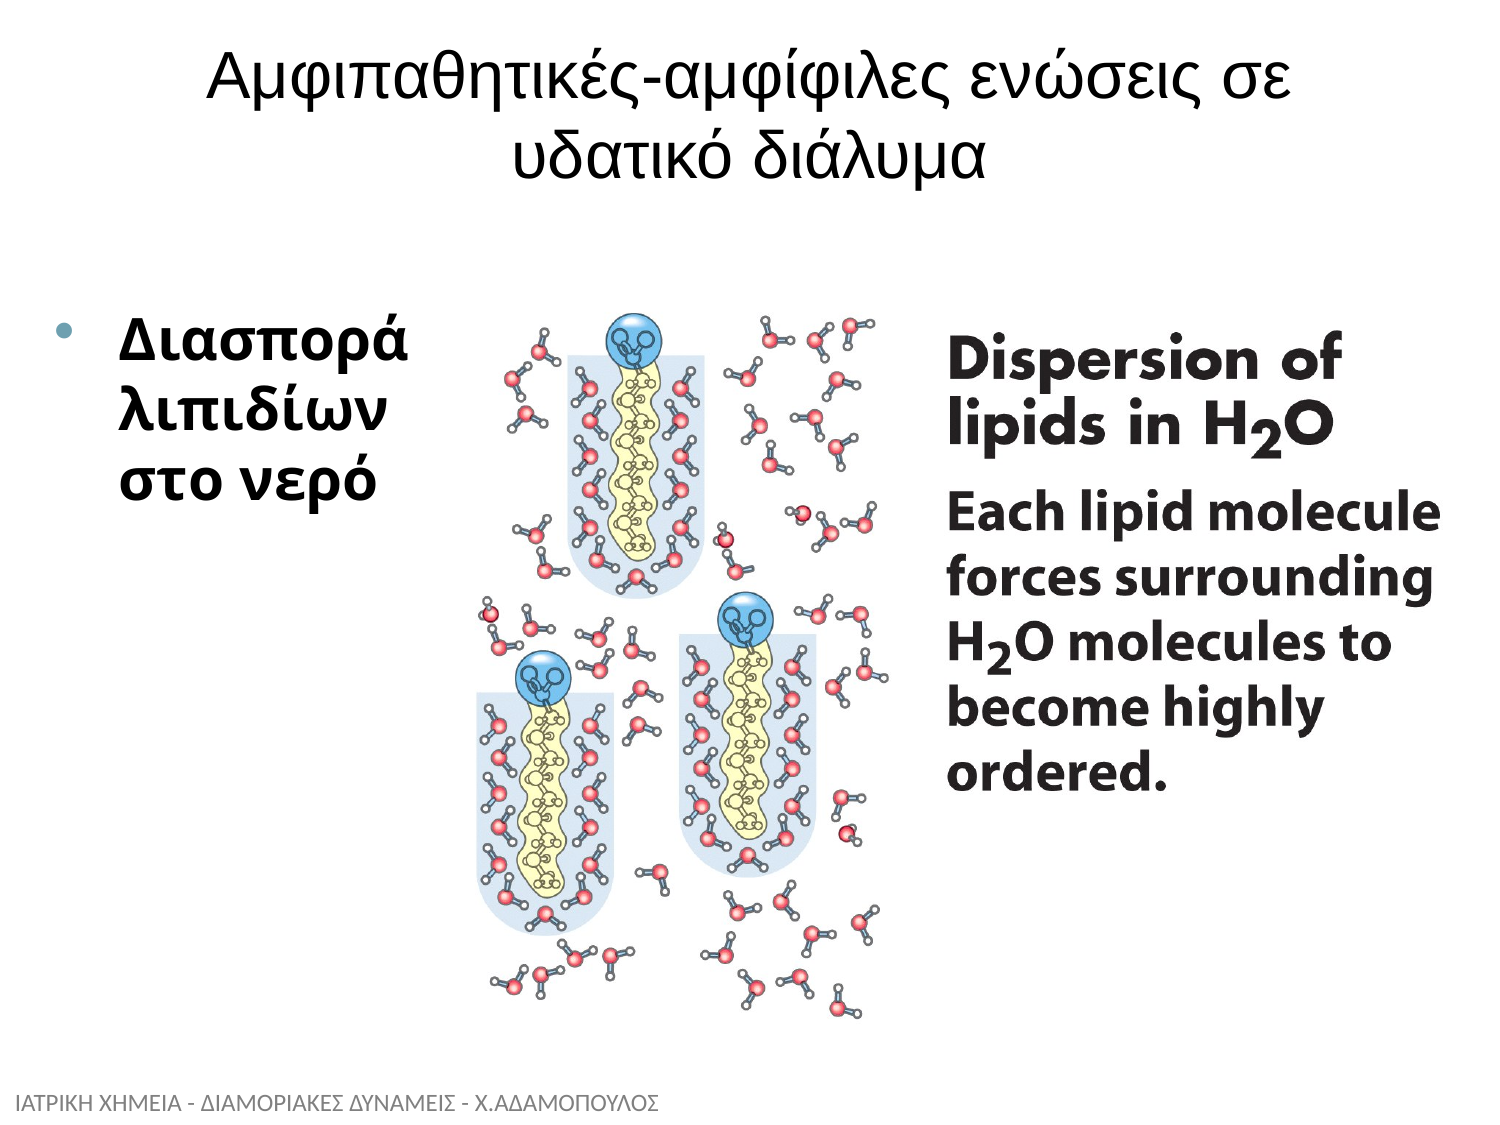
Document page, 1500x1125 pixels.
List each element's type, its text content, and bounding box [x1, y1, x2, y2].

text_box Αμφιπαθητικές-αμφίφιλες ενώσεις σε υδατικό διάλυμα [97, 24, 1403, 199]
picture [463, 300, 1453, 1036]
text_box Διασπορά λιπιδίων στο νερό [31, 294, 436, 525]
text_box ΙΑΤΡΙΚΗ ΧΗΜΕΙΑ - ΔΙΑΜΟΡΙΑΚΕΣ ΔΥΝΑΜΕΙΣ - Χ.ΑΔΑΜΟΠΟΥΛΟΣ [0, 1079, 781, 1125]
